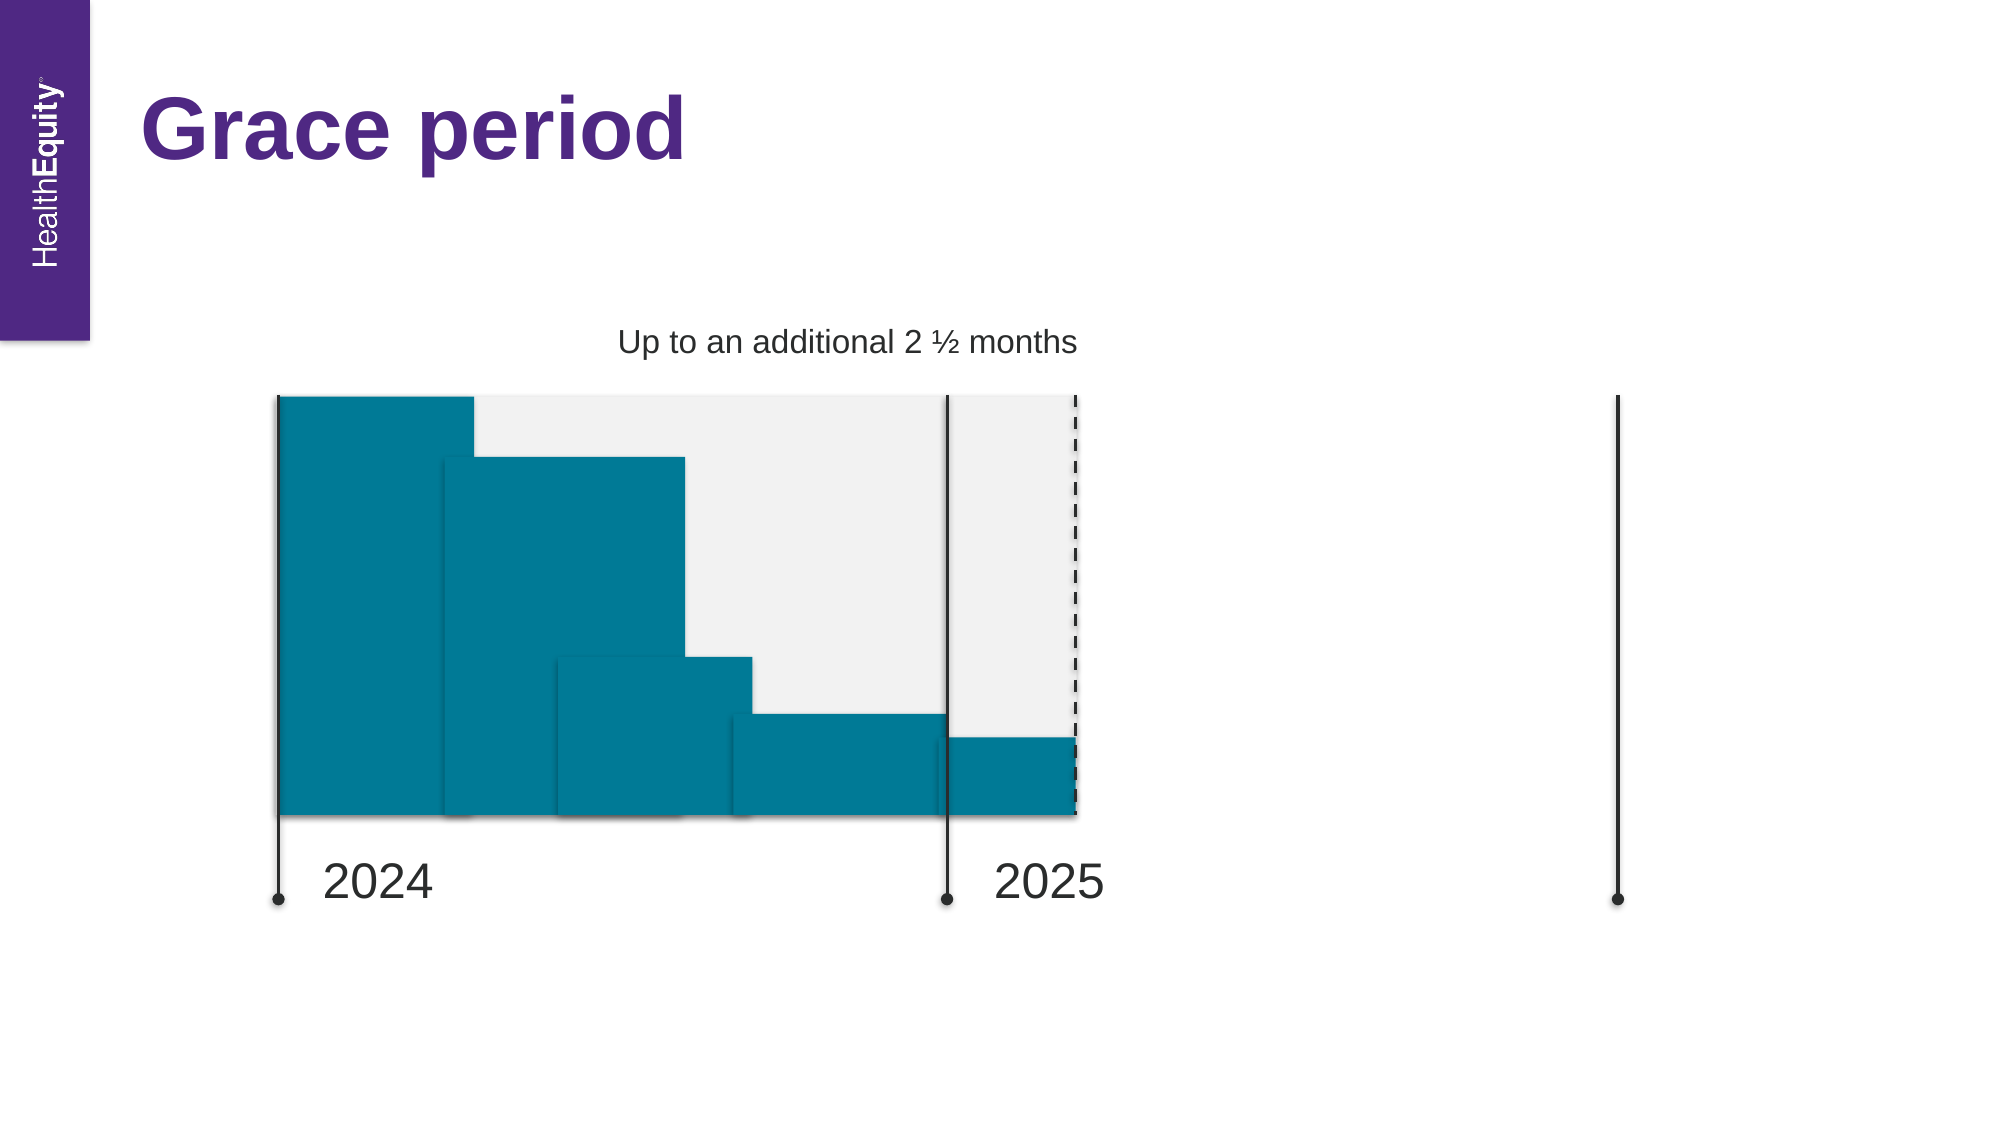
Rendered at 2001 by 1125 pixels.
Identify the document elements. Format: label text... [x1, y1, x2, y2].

picture [33, 78, 64, 266]
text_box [275, 299, 1619, 930]
title Grace period [140, 60, 1918, 172]
